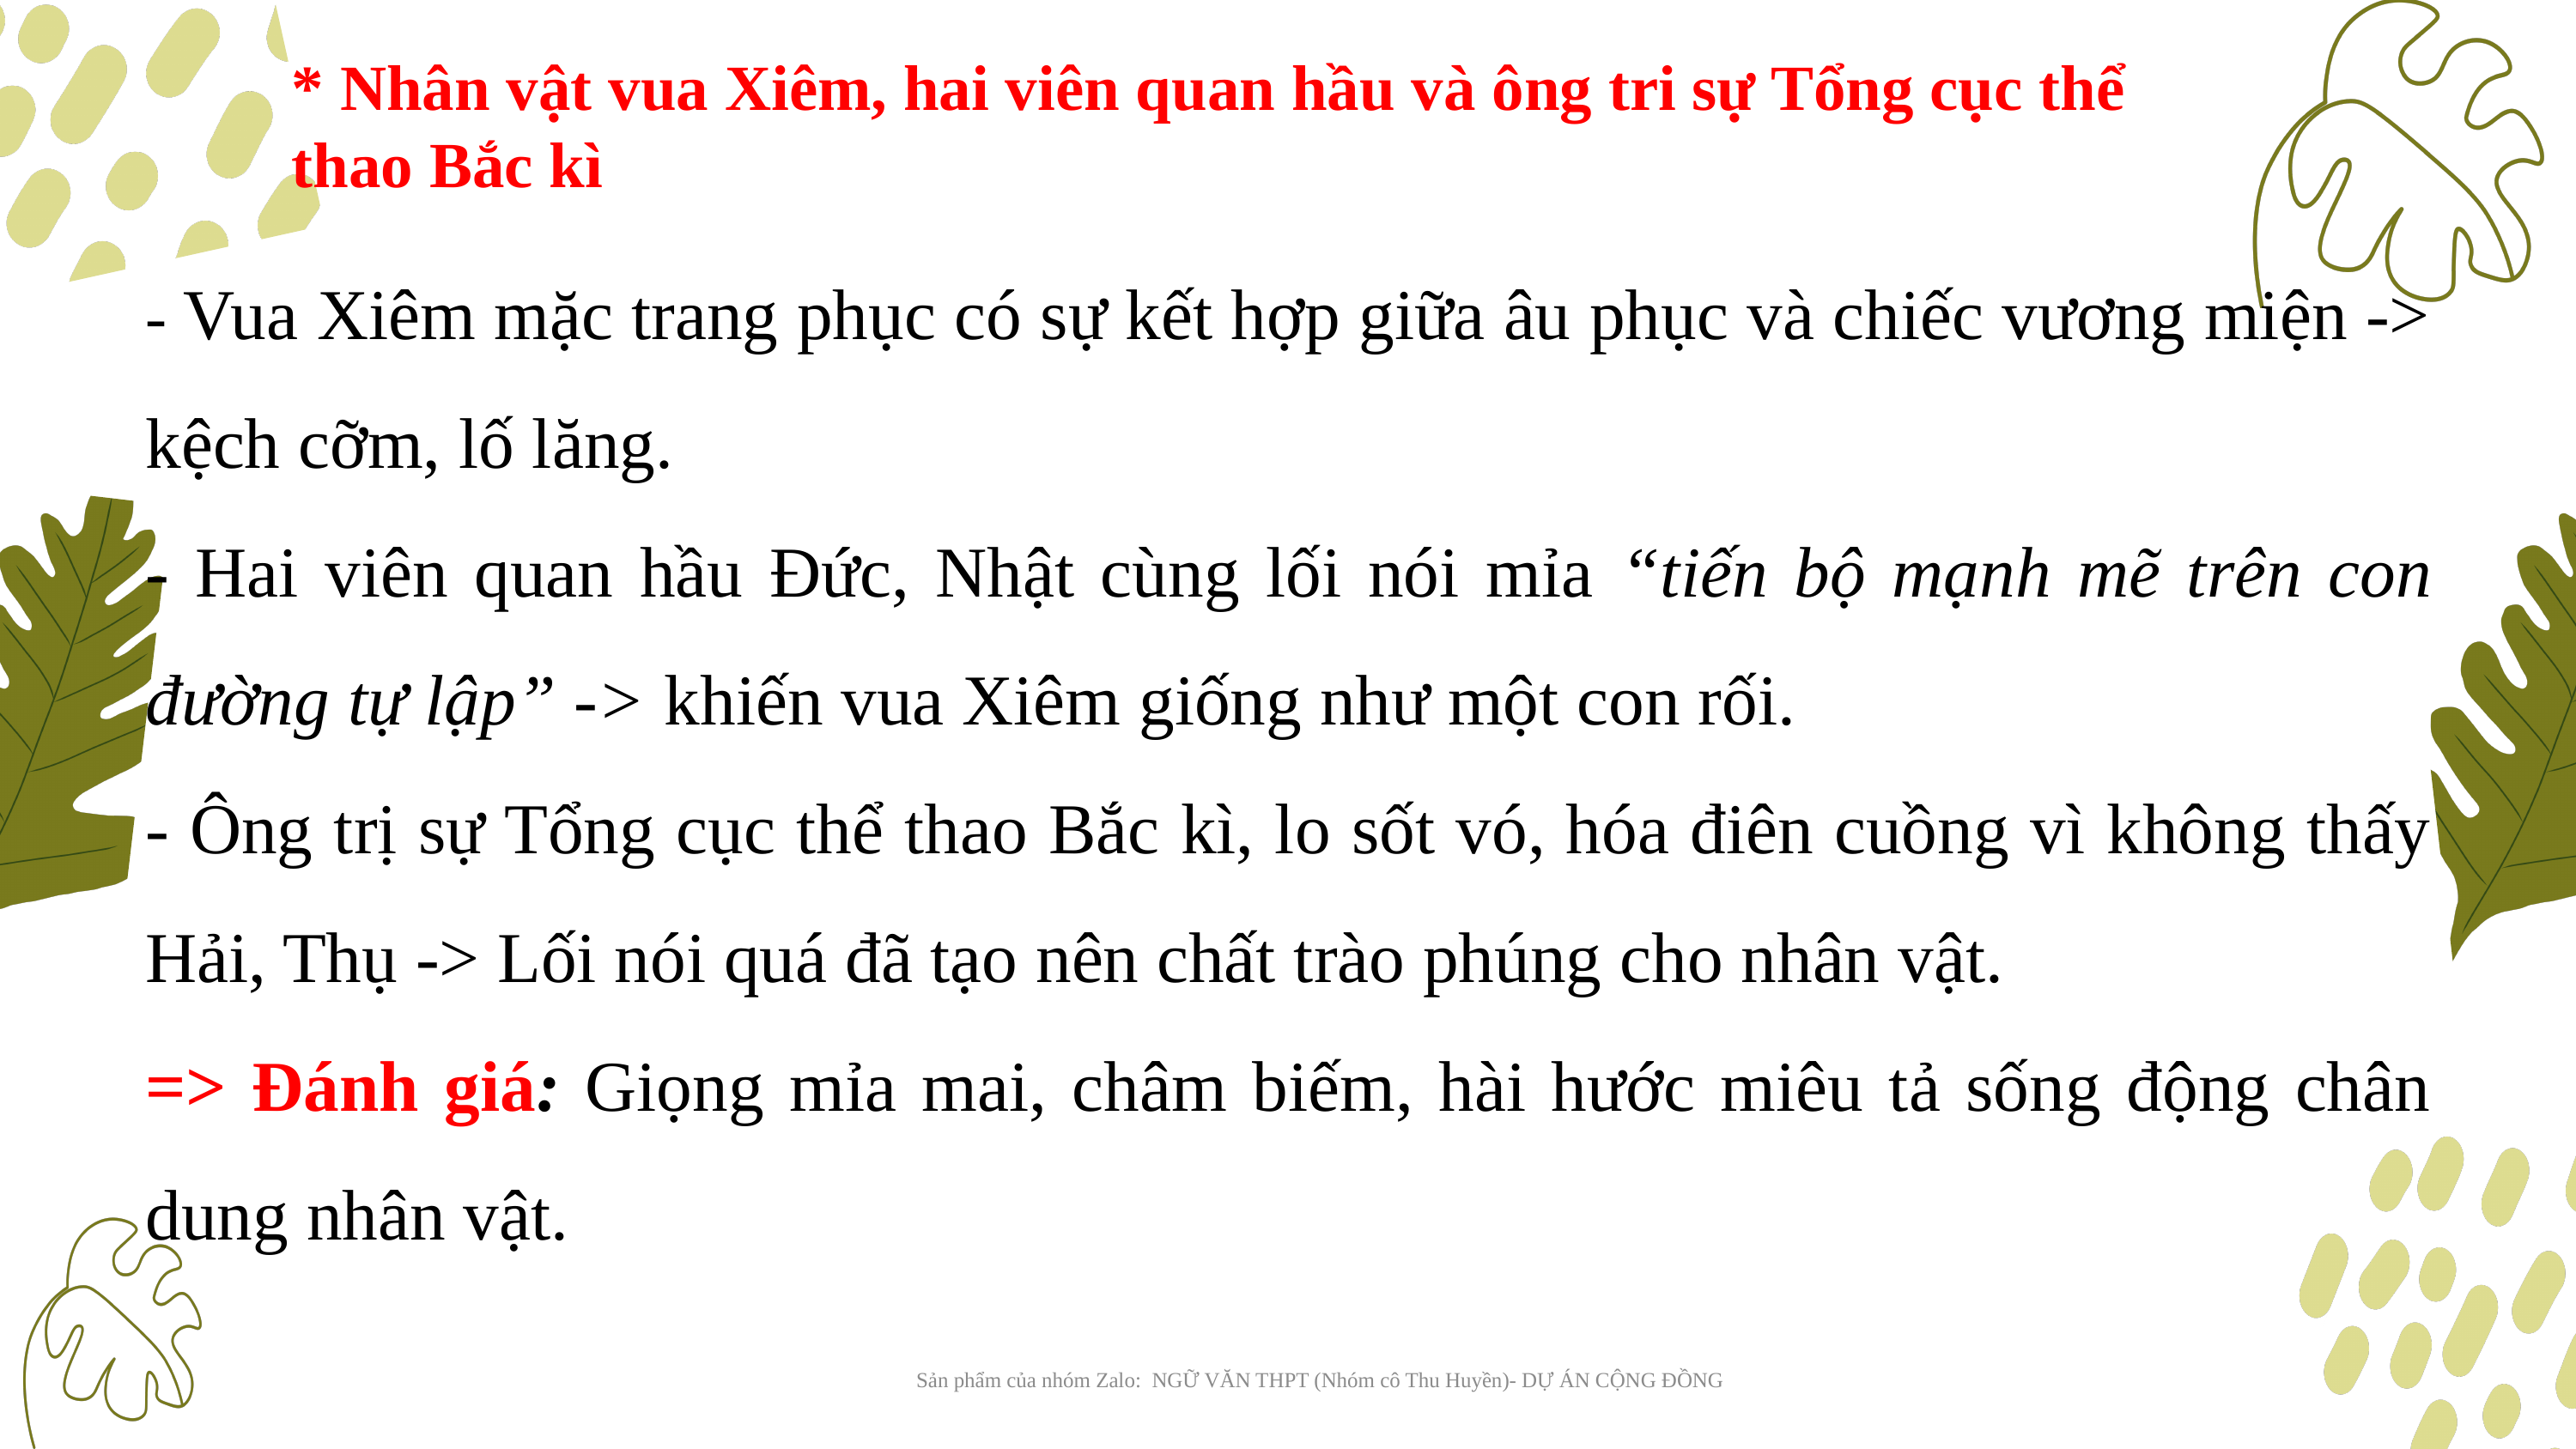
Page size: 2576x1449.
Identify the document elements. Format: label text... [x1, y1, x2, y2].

text_box - Vua Xiêm mặc trang phục có sự kết hợp giữa âu phục và chiếc vương miện -> kệch cỡm, lố lăng. - Hai viên quan hầu Đức, Nhật cùng lối nói mỉa “tiến bộ mạnh mẽ trên con đường tự lập” -> khiến vua Xiêm giống như một con rối. - Ông trị sự Tổng cục thể thao Bắc kì, lo sốt vó, hóa điên cuồng vì không thấy Hải, Thụ -> Lối nói quá đã tạo nên chất trào phúng cho nhân vật. => Đánh giá: Giọng mỉa mai, châm biếm, hài hước miêu tả sống động chân dung nhân vật. [145, 224, 2433, 1255]
text_box [2433, 484, 2576, 971]
text_box [2251, 0, 2549, 308]
text_box * Nhân vật vua Xiêm, hai viên quan hầu và ông tri sự Tổng cục thể thao Bắc kì [278, 39, 2233, 207]
text_box [22, 1217, 204, 1449]
text_box [2296, 1133, 2576, 1449]
footer Sản phẩm của nhóm Zalo: NGỮ VĂN THPT (Nhóm cô Thu Huyền)- DỰ ÁN CỘNG ĐỒNG [848, 1336, 1793, 1422]
text_box [0, 485, 145, 972]
text_box [0, 0, 325, 298]
